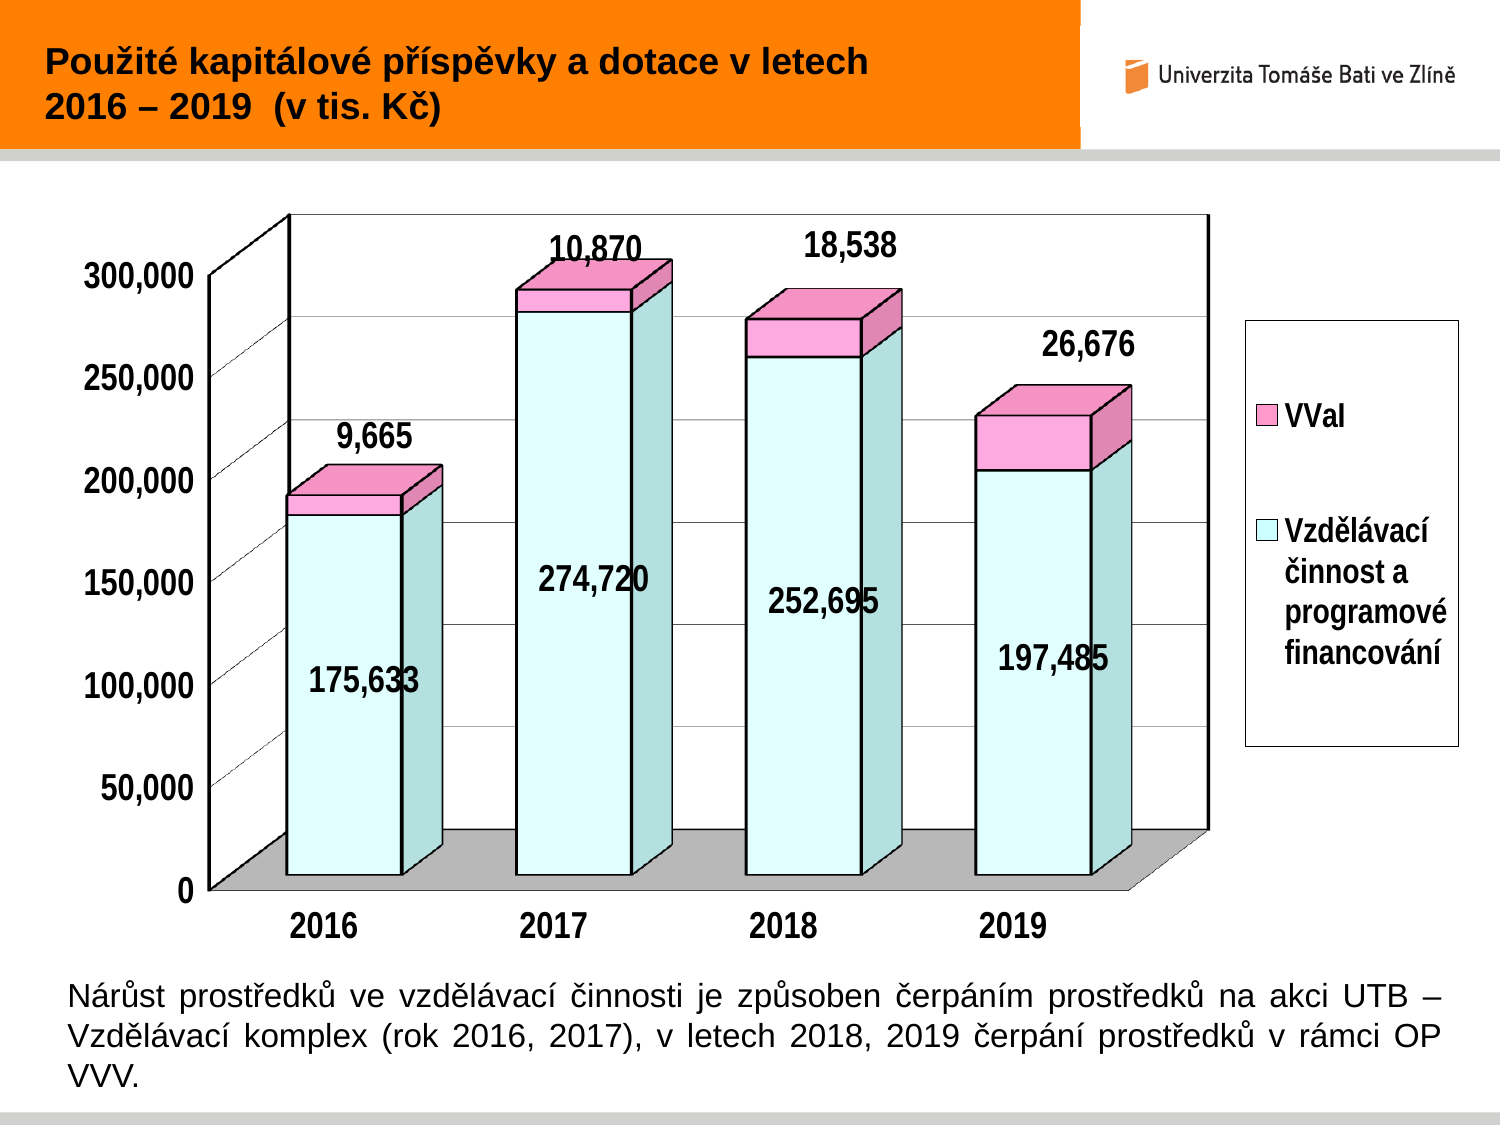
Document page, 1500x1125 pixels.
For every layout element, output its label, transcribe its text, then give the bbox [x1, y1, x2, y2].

picture [1081, 26, 1500, 127]
chart [57, 198, 1471, 975]
text_box Nárůst prostředků ve vzdělávací činnosti je způsoben čerpáním prostředků na akci UTB – Vzdělávací komplex (rok 2016, 2017), v letech 2018, 2019 čerpání prostředků v rámci OP VVV. [52, 976, 1459, 1102]
text_box Použité kapitálové příspěvky a dotace v letech 2016 – 2019 (v tis. Kč) [0, 13, 1081, 151]
